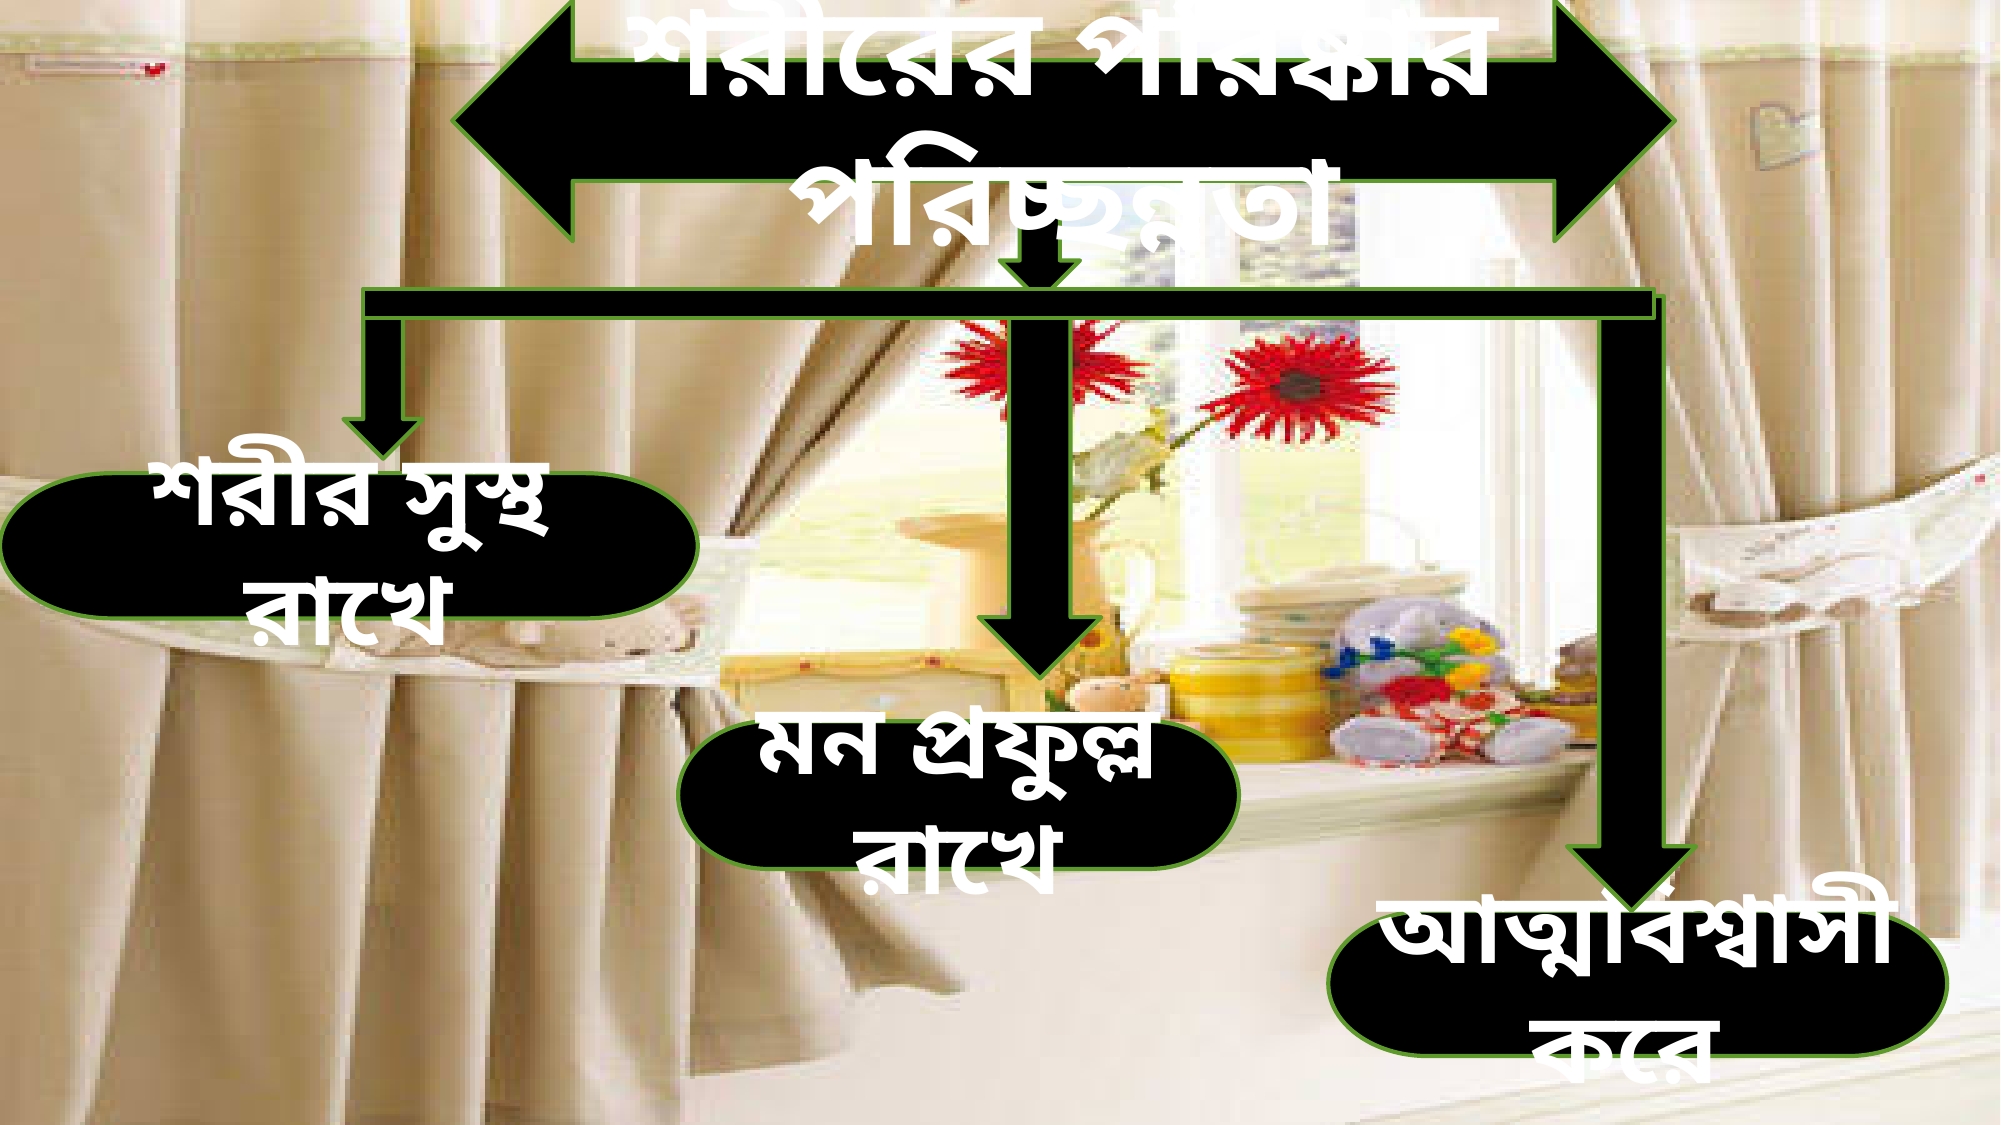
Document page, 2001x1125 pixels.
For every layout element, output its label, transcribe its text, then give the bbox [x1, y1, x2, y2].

text_box আত্মবিশ্বাসী করে [1326, 908, 1950, 1059]
text_box মন প্রফুল্ল রাখে [676, 719, 1242, 872]
text_box [361, 287, 1656, 320]
text_box [976, 320, 1104, 681]
text_box [997, 183, 1082, 287]
text_box [1565, 293, 1698, 913]
text_box শরীরের পরিষ্কার পরিচ্ছন্নতা [450, 0, 1678, 244]
picture [0, 0, 2001, 1125]
text_box শরীর সুস্থ রাখে [0, 471, 700, 621]
text_box [341, 320, 425, 461]
picture [575, 0, 1552, 58]
